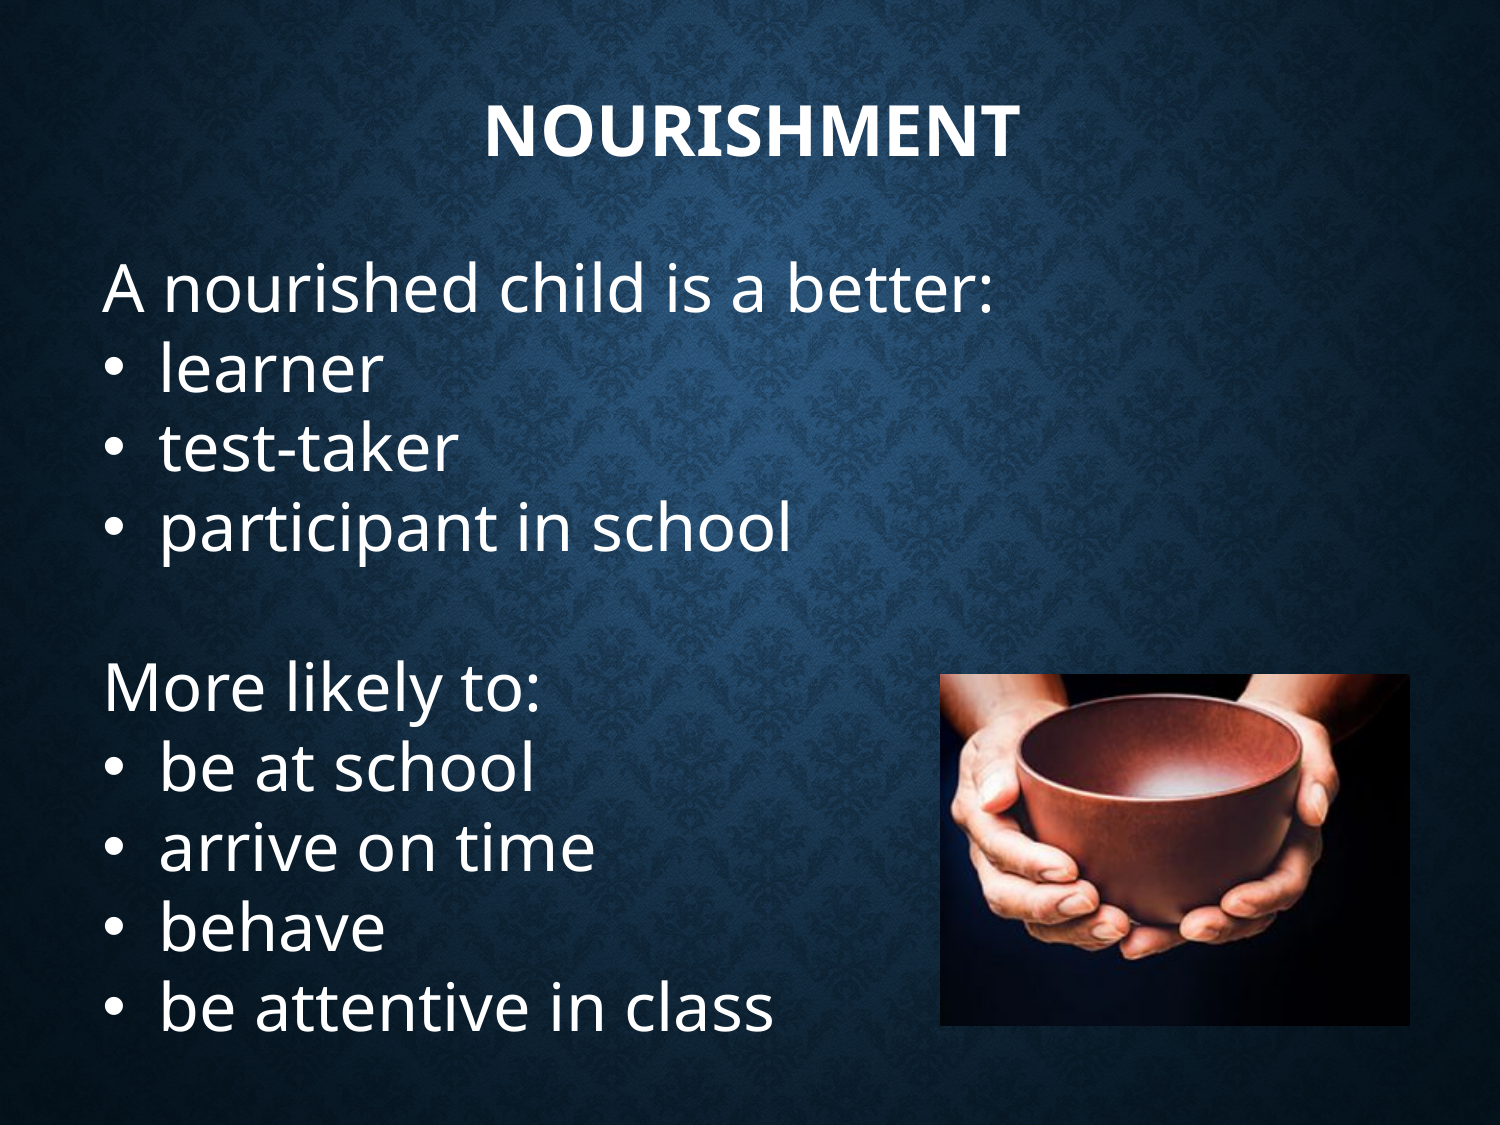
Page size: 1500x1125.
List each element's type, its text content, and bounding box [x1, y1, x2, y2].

picture [940, 673, 1410, 1027]
title Nourishment [125, 24, 1399, 243]
text_box A nourished child is a better: learner test-taker participant in school More likely to: be at school arrive on time behave be attentive in class [87, 237, 1175, 1113]
